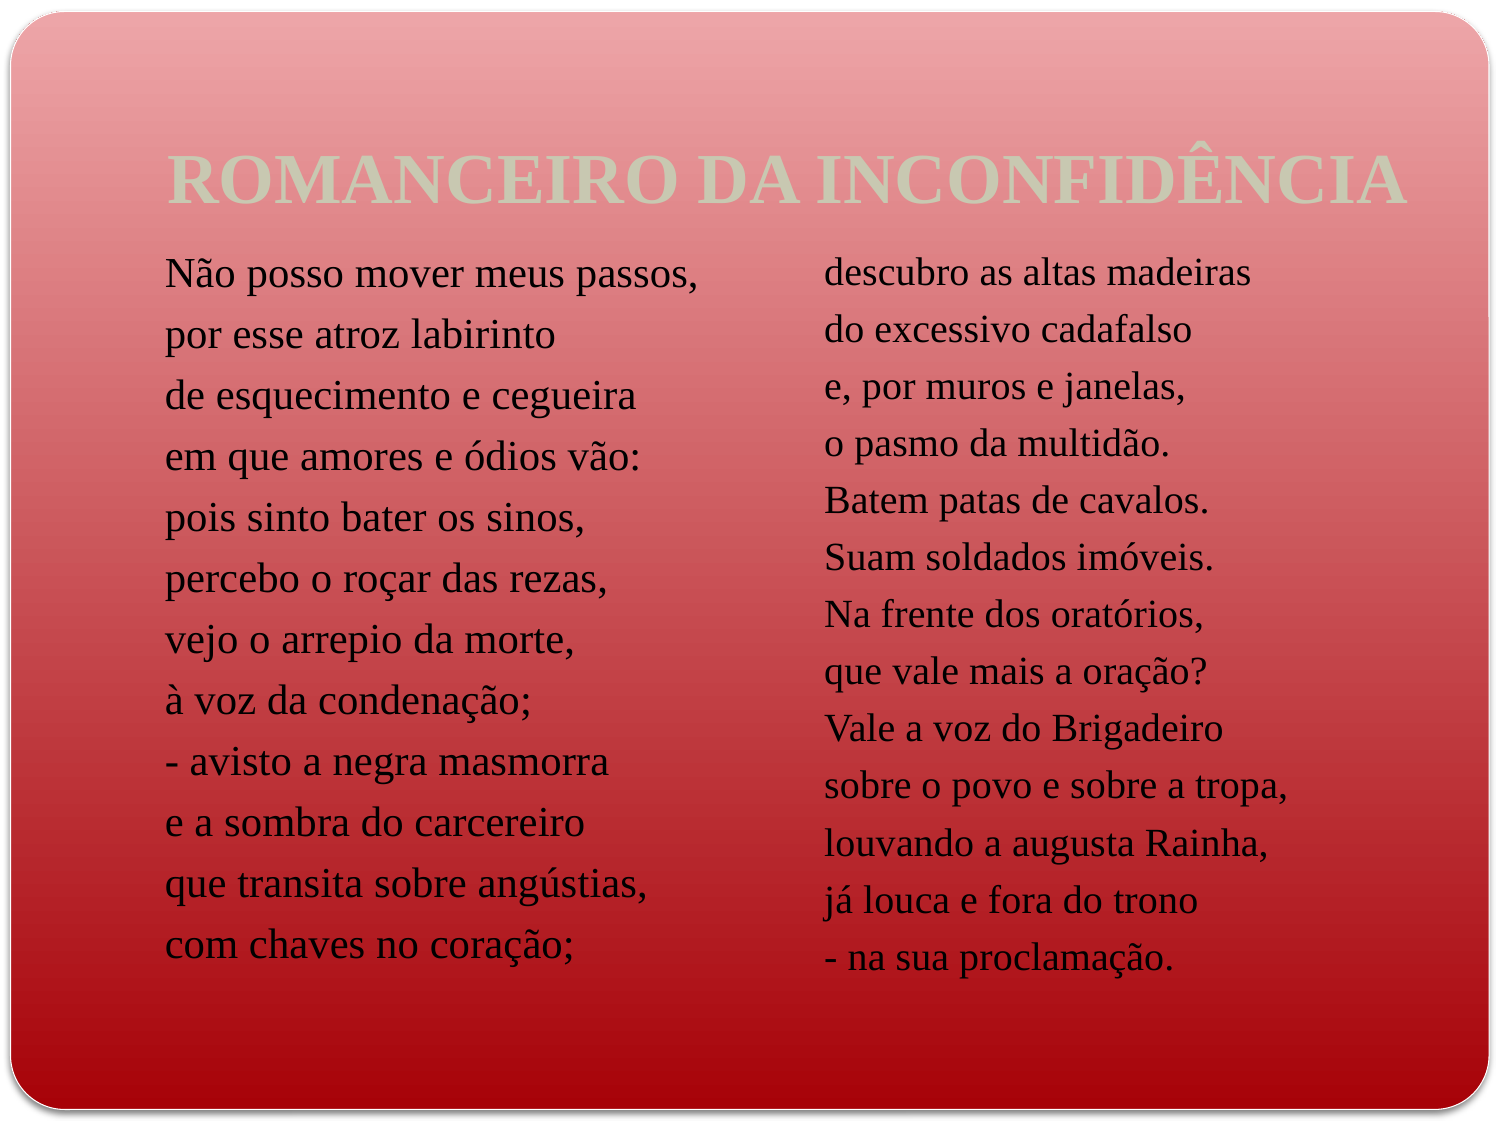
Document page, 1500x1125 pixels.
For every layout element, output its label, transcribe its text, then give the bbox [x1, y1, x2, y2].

title ROMANCEIRO DA INCONFIDÊNCIA [150, 45, 1425, 233]
list Não posso mover meus passos, por esse atroz labirinto de esquecimento e cegueira em que amores e ódios vão: pois sinto bater os sinos, percebo o roçar das rezas, vejo o arrepio da morte, à voz da condenação; - avisto a negra masmorra e a sombra do carcereiro que transita sobre angústias, com chaves no coração; [150, 237, 765, 988]
list descubro as altas madeiras do excessivo cadafalso e, por muros e janelas, o pasmo da multidão. Batem patas de cavalos. Suam soldados imóveis. Na frente dos oratórios, que vale mais a oração? Vale a voz do Brigadeiro sobre o povo e sobre a tropa, louvando a augusta Rainha, já louca e fora do trono - na sua proclamação. [809, 237, 1425, 988]
